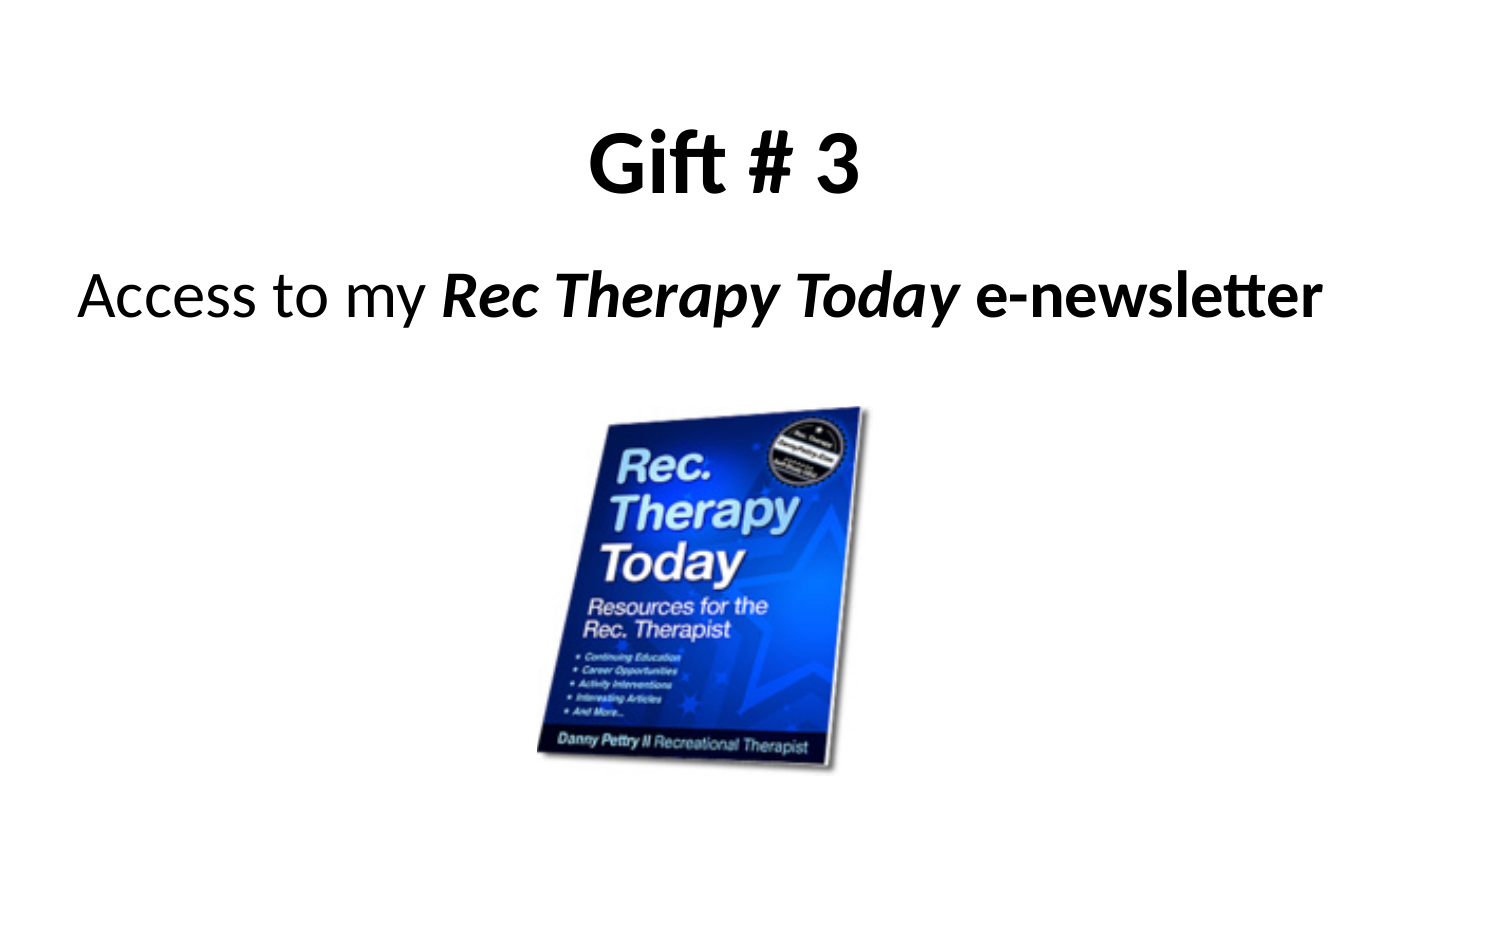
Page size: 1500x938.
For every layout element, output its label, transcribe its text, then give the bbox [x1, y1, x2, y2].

picture [537, 405, 874, 776]
title Gift # 3 [87, 56, 1363, 243]
subtitle Access to my Rec Therapy Today e-newsletter [62, 243, 1388, 782]
